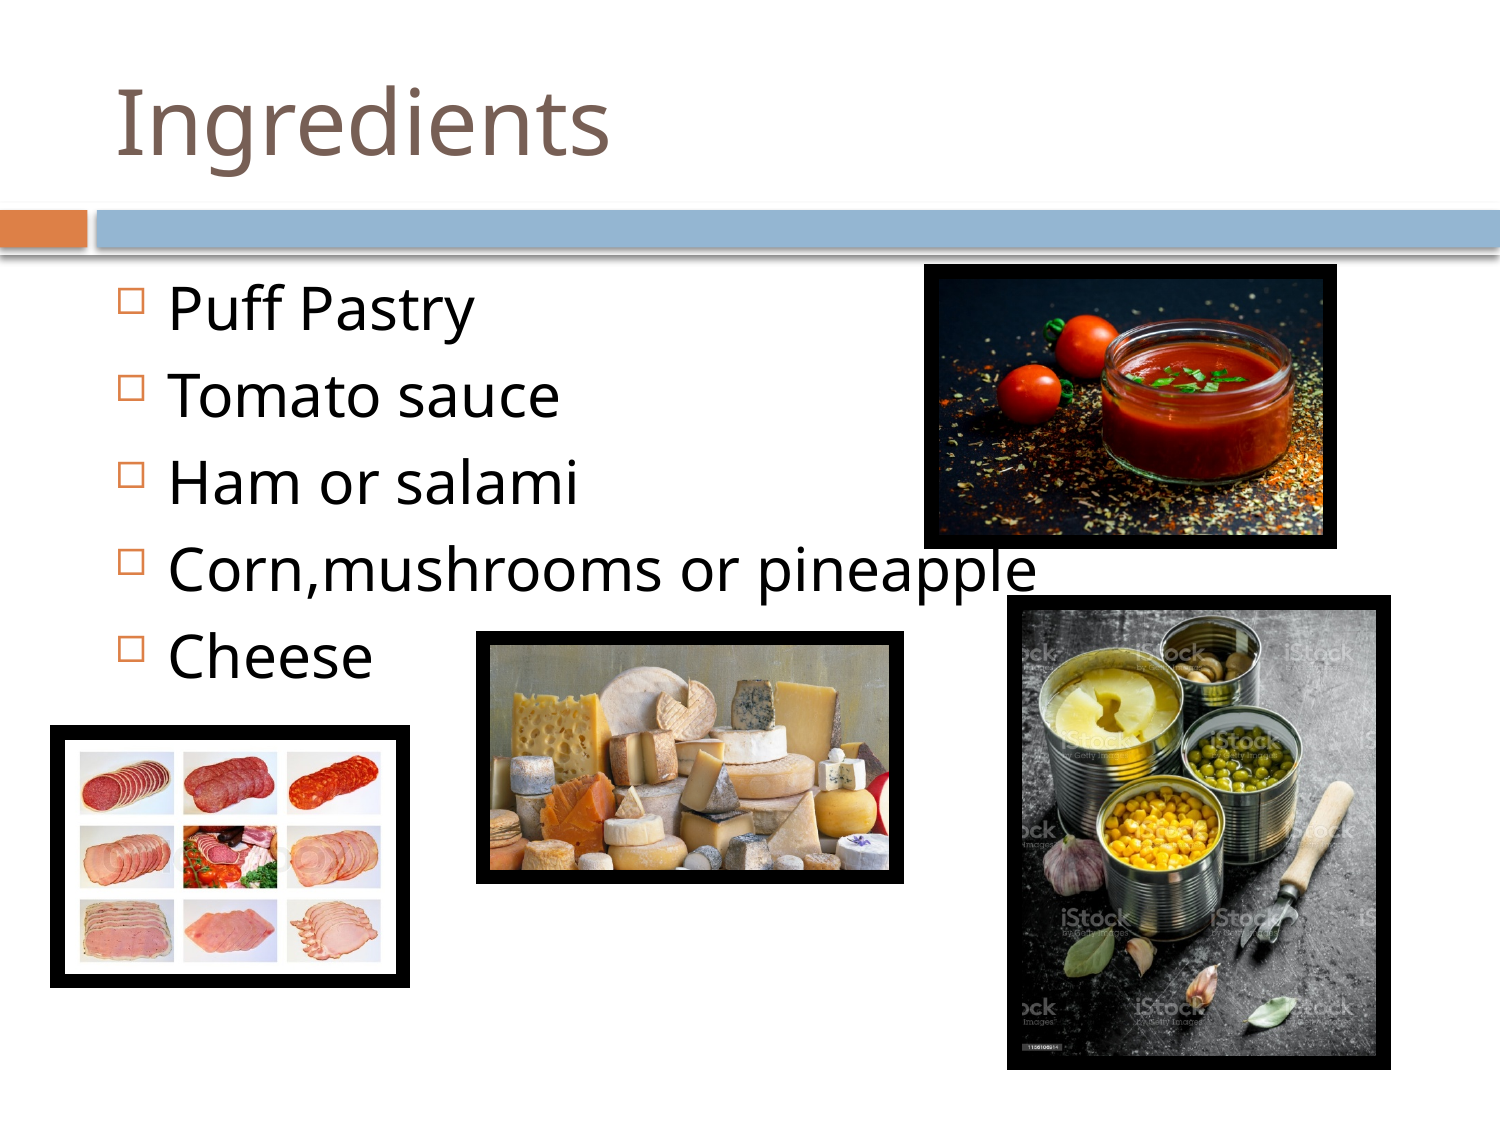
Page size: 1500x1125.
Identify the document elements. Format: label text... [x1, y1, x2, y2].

picture [938, 278, 1324, 536]
title Ingredients [100, 37, 1438, 200]
picture [489, 644, 890, 870]
picture [1021, 609, 1377, 1056]
list Puff Pastry Tomato sauce Ham or salami Corn,mushrooms or pineapple Cheese [100, 262, 1438, 1000]
picture [64, 739, 396, 974]
